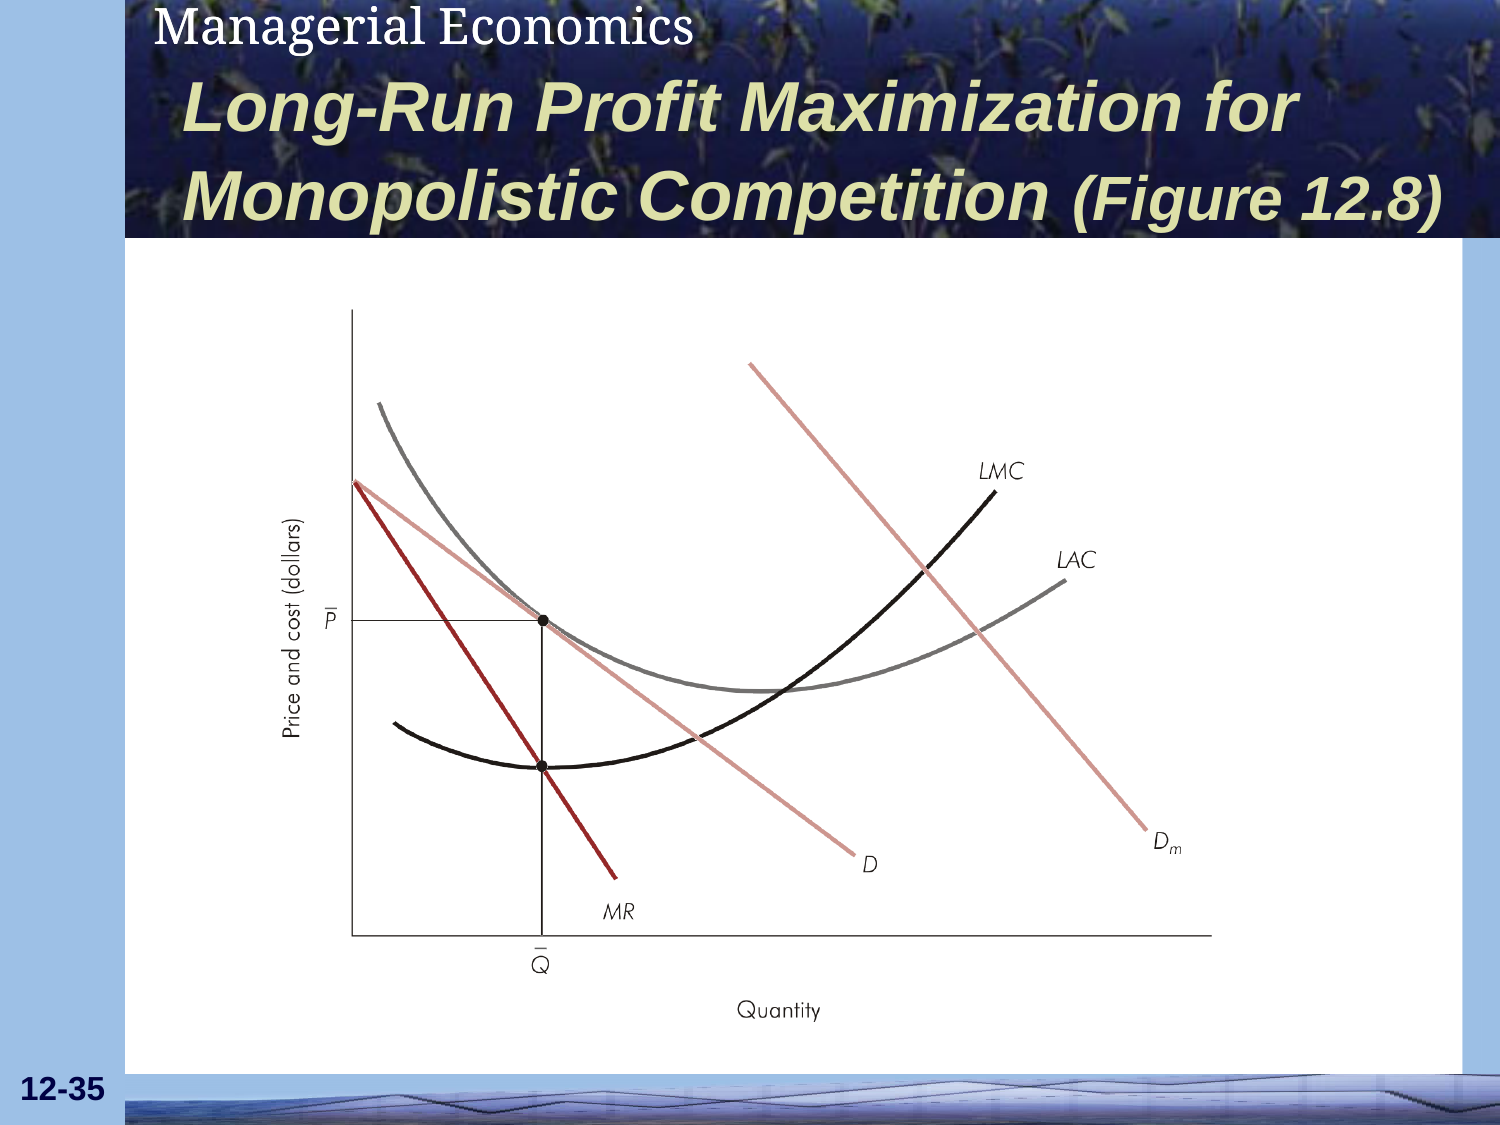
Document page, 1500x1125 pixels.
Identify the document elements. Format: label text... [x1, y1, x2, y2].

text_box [323, 608, 549, 629]
title Long-Run Profit Maximization for Monopolistic Competition (Figure 12.8) [167, 79, 1481, 218]
picture [280, 309, 1212, 1022]
picture [0, 0, 1500, 1125]
slide_number 12-35 [0, 1049, 126, 1125]
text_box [530, 636, 550, 974]
